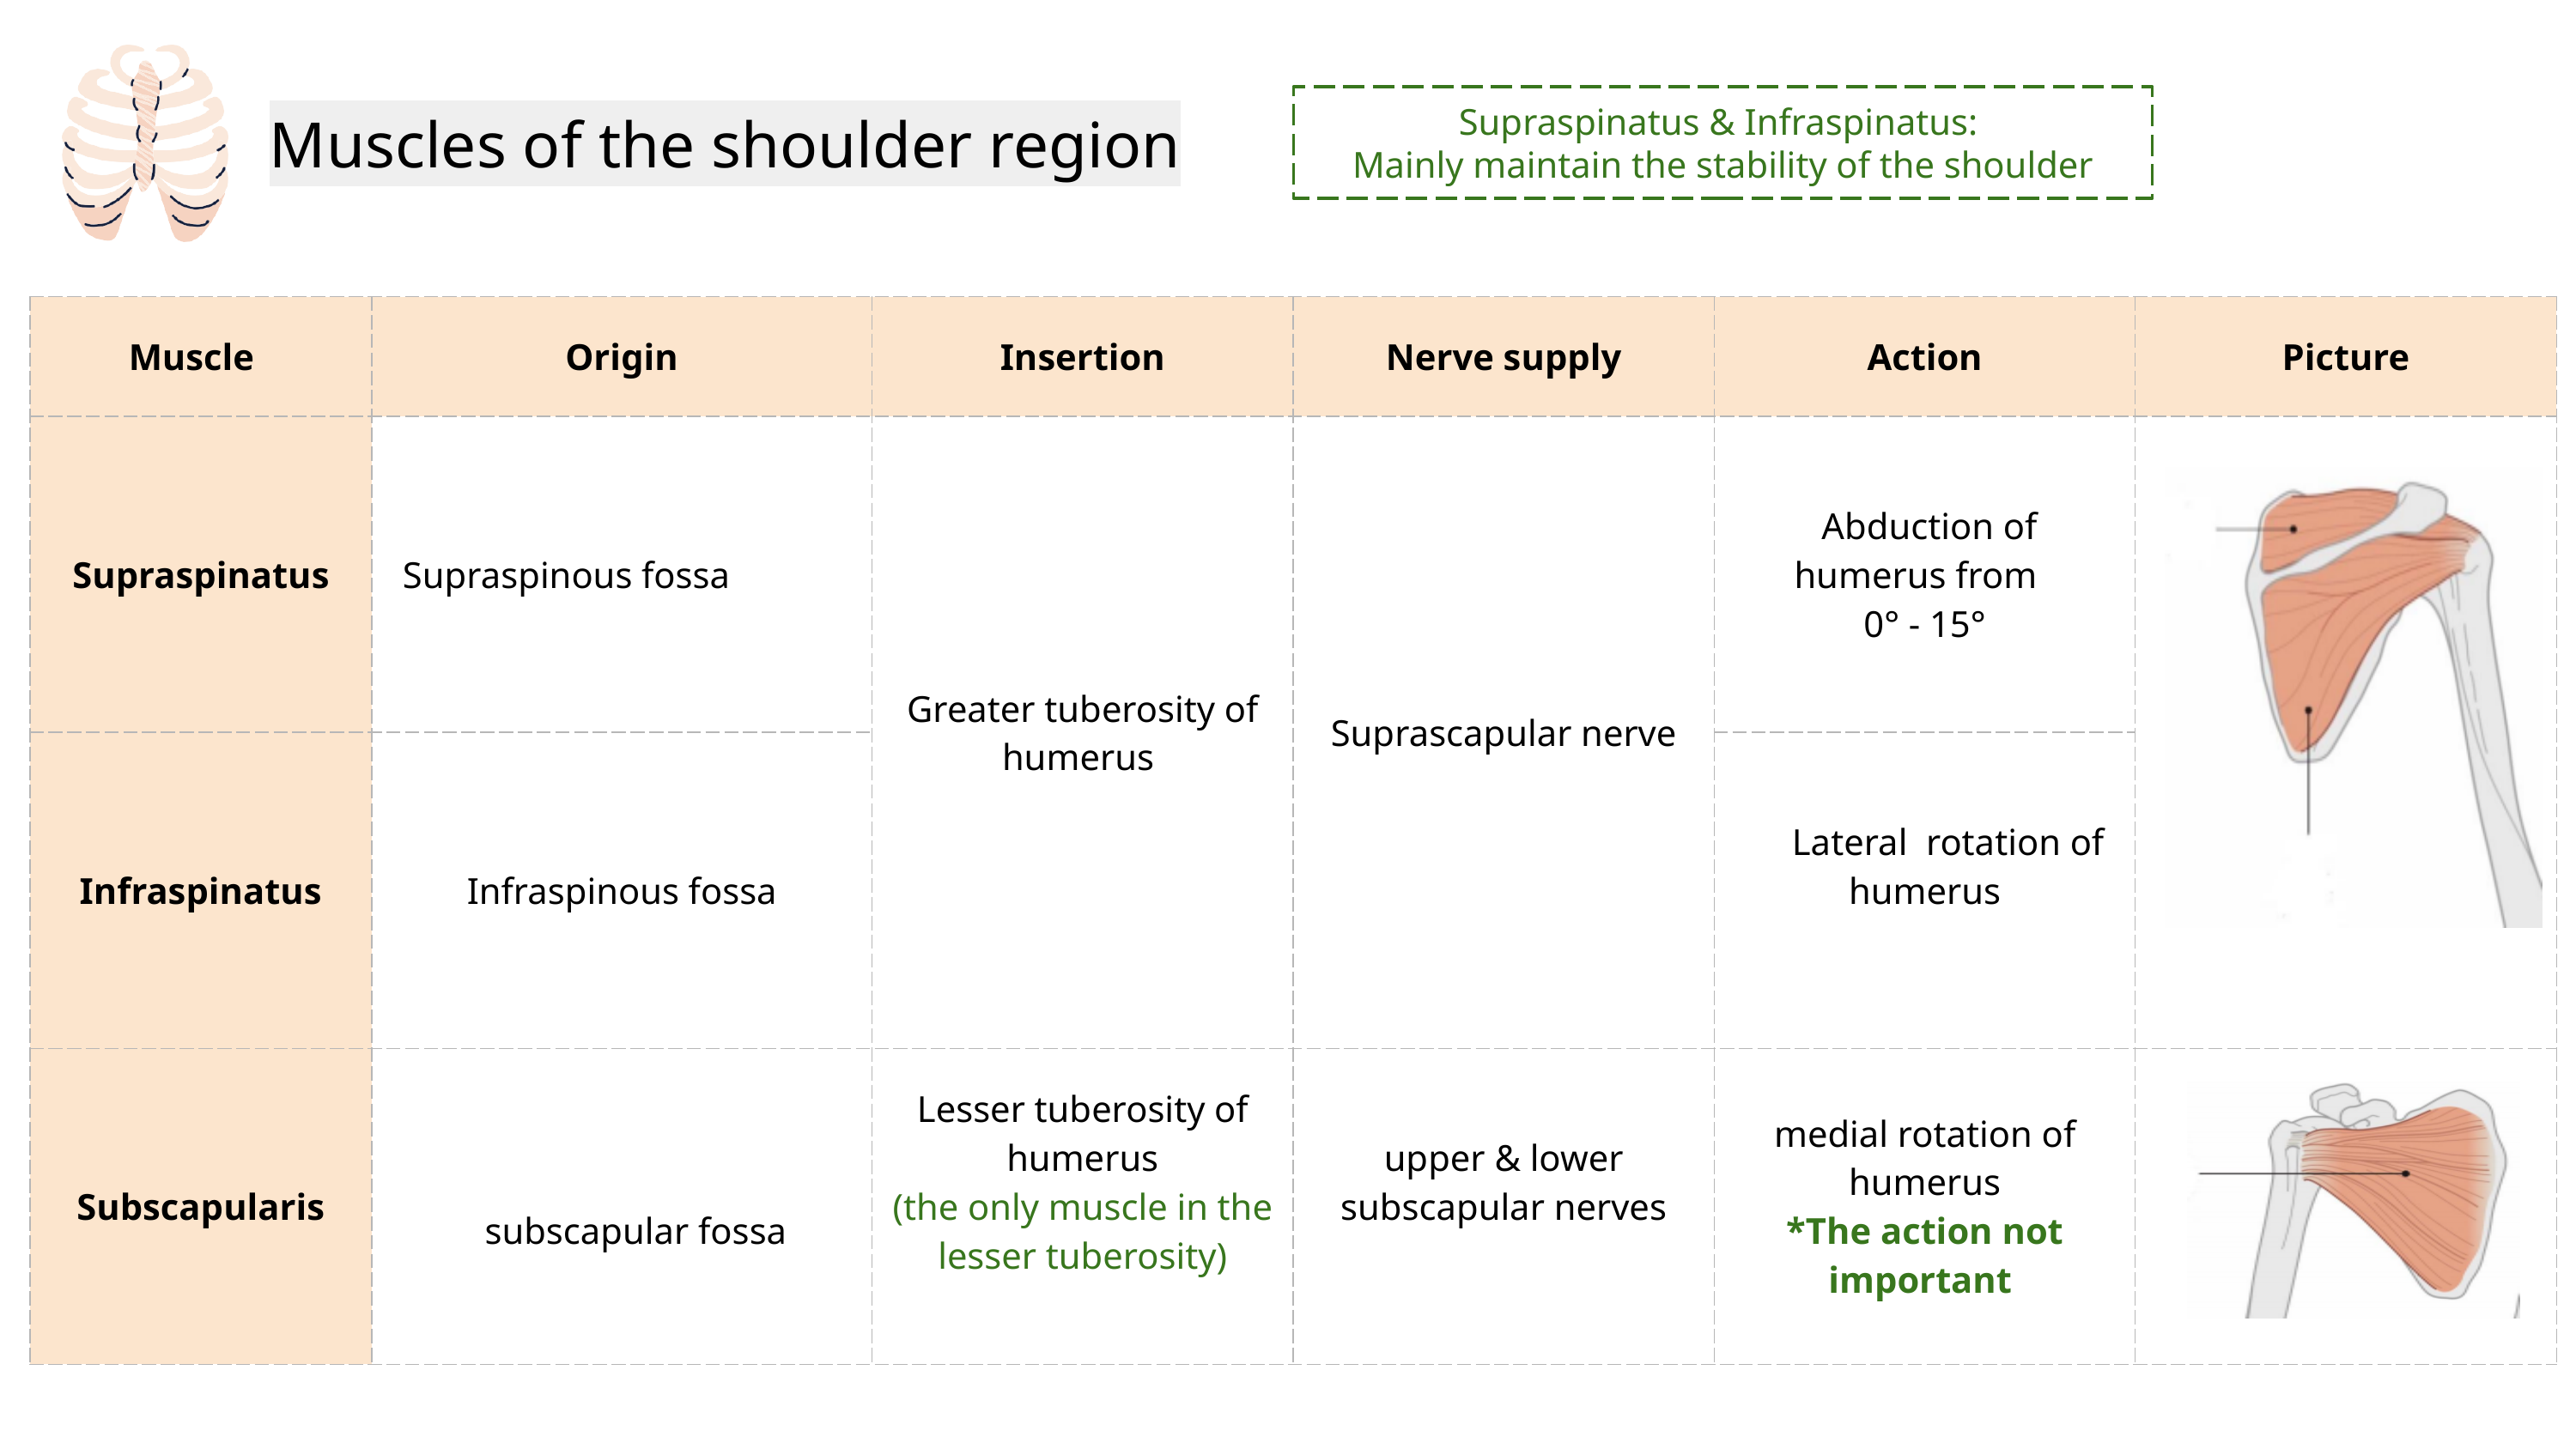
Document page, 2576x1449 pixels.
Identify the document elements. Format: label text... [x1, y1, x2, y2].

picture [62, 44, 228, 242]
table_cell [2136, 1048, 2556, 1364]
table_header Picture [2136, 297, 2556, 416]
table_cell medial rotation of humerus *The action not important [1714, 1048, 2136, 1364]
table_header Insertion [872, 297, 1293, 416]
table_header Origin [372, 297, 872, 416]
table_cell subscapular fossa [372, 1048, 872, 1364]
table_header Nerve supply [1293, 297, 1714, 416]
picture [2164, 467, 2543, 928]
table_cell Subscapularis [30, 1048, 372, 1364]
table_cell Lesser tuberosity of humerus (the only muscle in the lesser tuberosity) [872, 1048, 1293, 1364]
table_cell upper & lower subscapular nerves [1293, 1048, 1714, 1364]
table_header Muscle [30, 297, 372, 416]
text_box Muscles of the shoulder region [256, 92, 1293, 193]
picture [2186, 1081, 2520, 1319]
text_box Supraspinatus & Infraspinatus: Mainly maintain the stability of the shoulder [1293, 86, 2153, 198]
table_header Action [1714, 297, 2136, 416]
table_cell Supraspinous fossa [372, 416, 872, 732]
table_cell Supraspinatus [30, 416, 372, 732]
table_cell Lateral rotation of humerus [1714, 732, 2136, 1048]
table_cell Suprascapular nerve [1293, 416, 1714, 1048]
table_cell Infraspinous fossa [372, 732, 872, 1048]
table_cell [2136, 416, 2556, 1048]
table_cell Abduction of humerus from 0° - 15° [1714, 416, 2136, 732]
table_cell Infraspinatus [30, 732, 372, 1048]
table_cell Greater tuberosity of humerus [872, 416, 1293, 1048]
